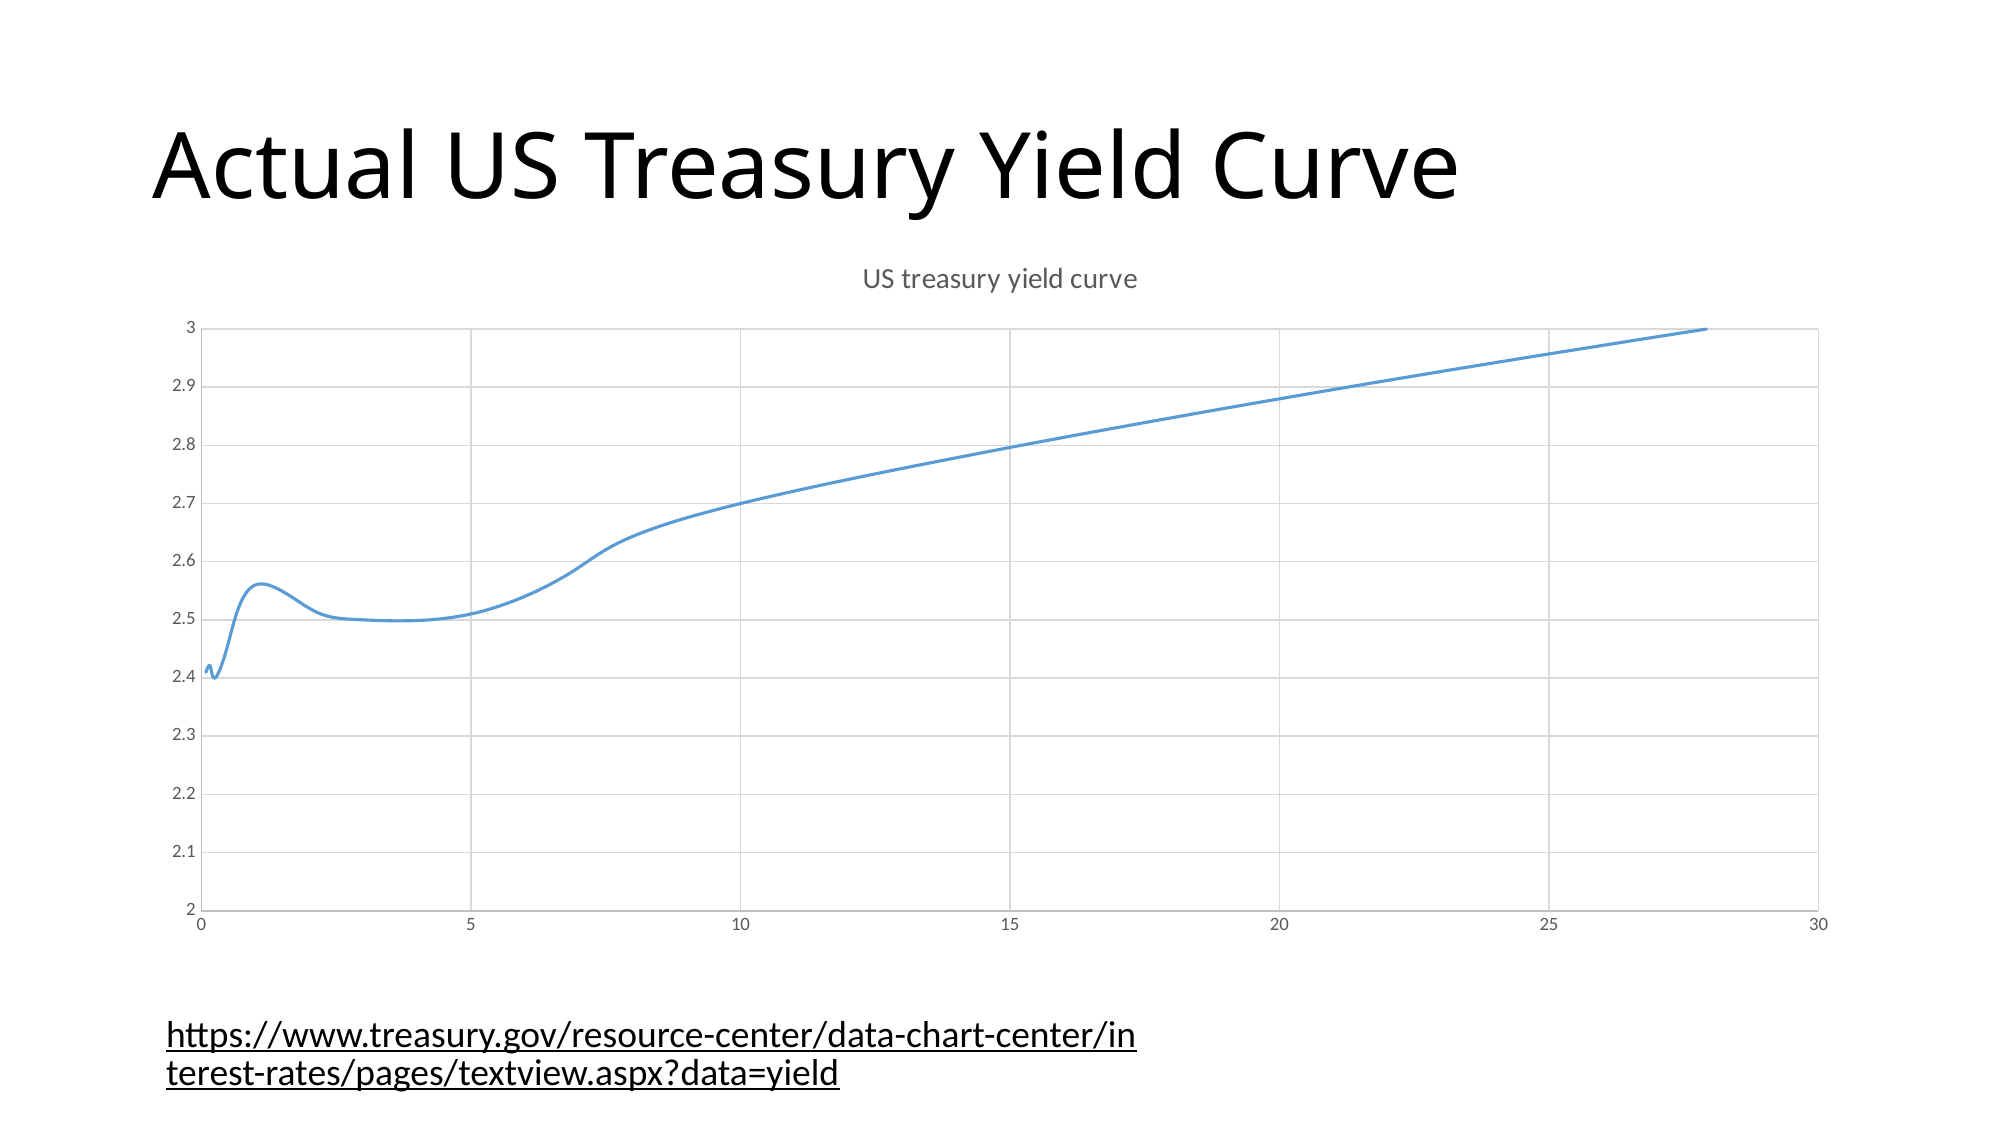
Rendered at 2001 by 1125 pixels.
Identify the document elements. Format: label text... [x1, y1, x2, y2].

chart [137, 235, 1863, 950]
text_box https://www.treasury.gov/resource-center/data-chart-center/interest-rates/pages/textview.aspx?data=yield [151, 1002, 1152, 1108]
title Actual US Treasury Yield Curve [137, 59, 1863, 235]
